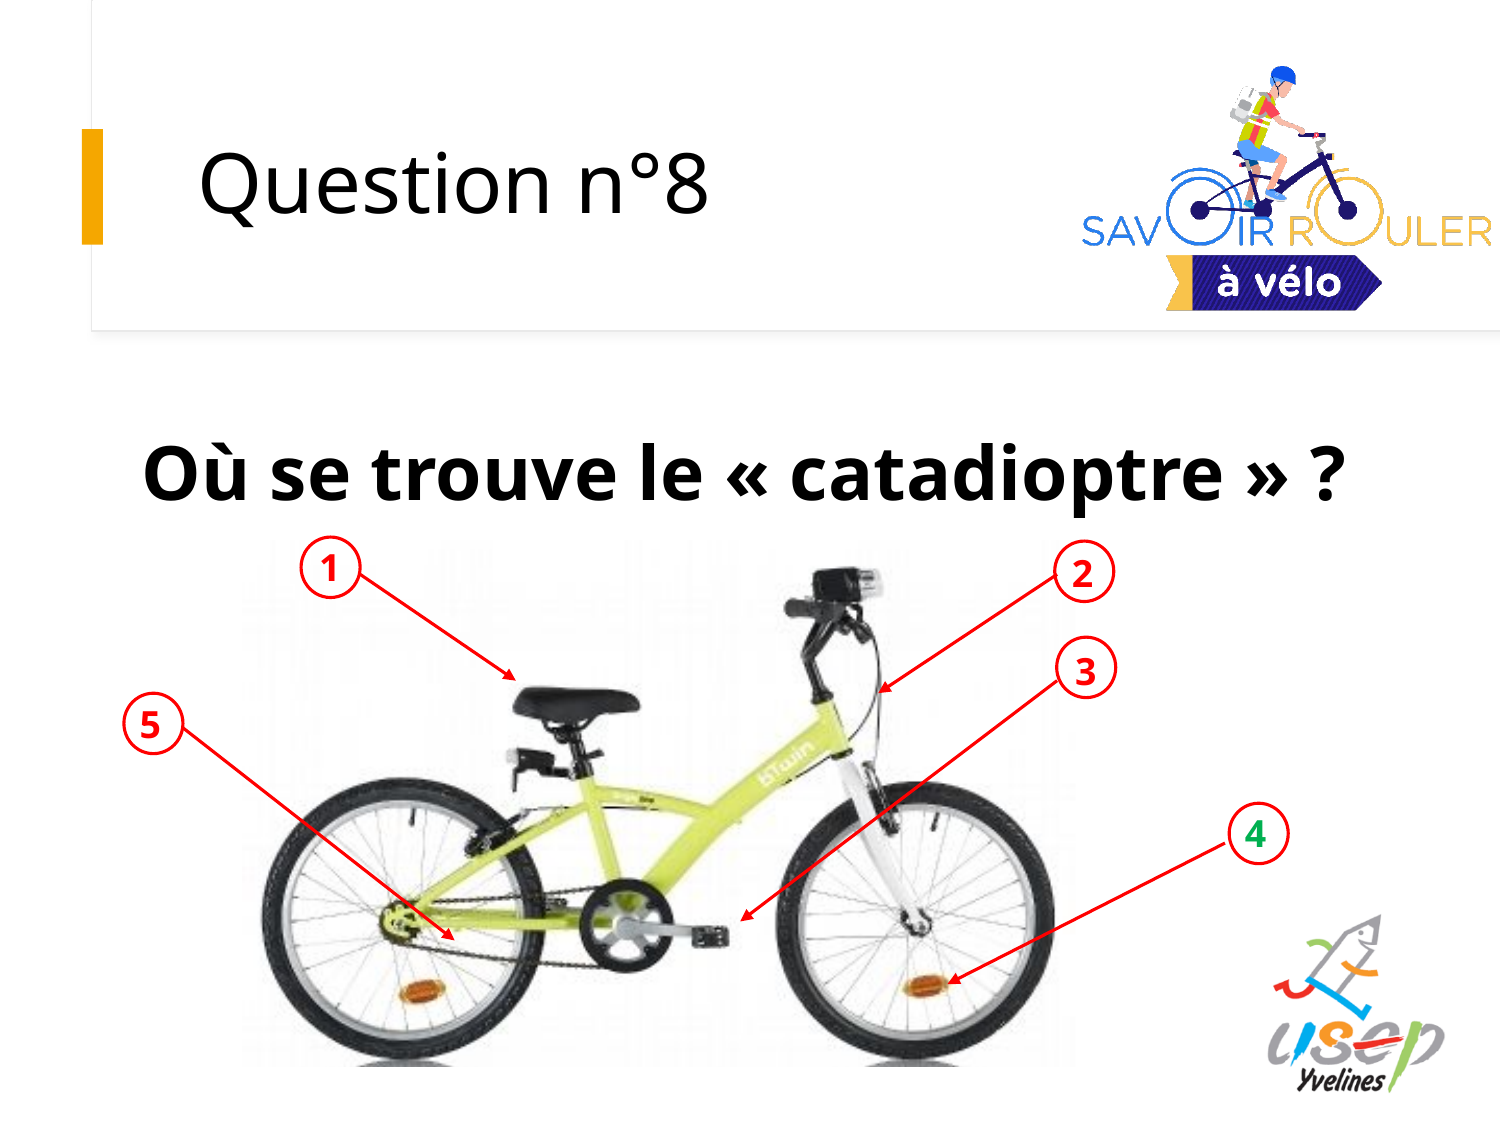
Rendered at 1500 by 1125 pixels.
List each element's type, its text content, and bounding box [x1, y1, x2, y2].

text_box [878, 574, 1058, 680]
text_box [360, 574, 516, 681]
text_box [1105, 548, 1115, 595]
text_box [182, 727, 455, 941]
text_box 5 [124, 693, 172, 753]
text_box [947, 843, 1226, 985]
text_box 3 [1076, 640, 1108, 701]
picture [1057, 58, 1500, 315]
picture [242, 540, 1076, 1067]
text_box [740, 680, 1058, 922]
text_box [1278, 809, 1290, 858]
text_box [1076, 636, 1101, 640]
text_box 4 [1230, 803, 1278, 863]
text_box 2 [1076, 542, 1105, 603]
text_box [1108, 645, 1117, 690]
title Question n°8 [183, 90, 1057, 284]
list Où se trouve le « catadioptre » ? [17, 408, 1471, 1015]
picture [1240, 899, 1471, 1119]
text_box [172, 698, 184, 749]
